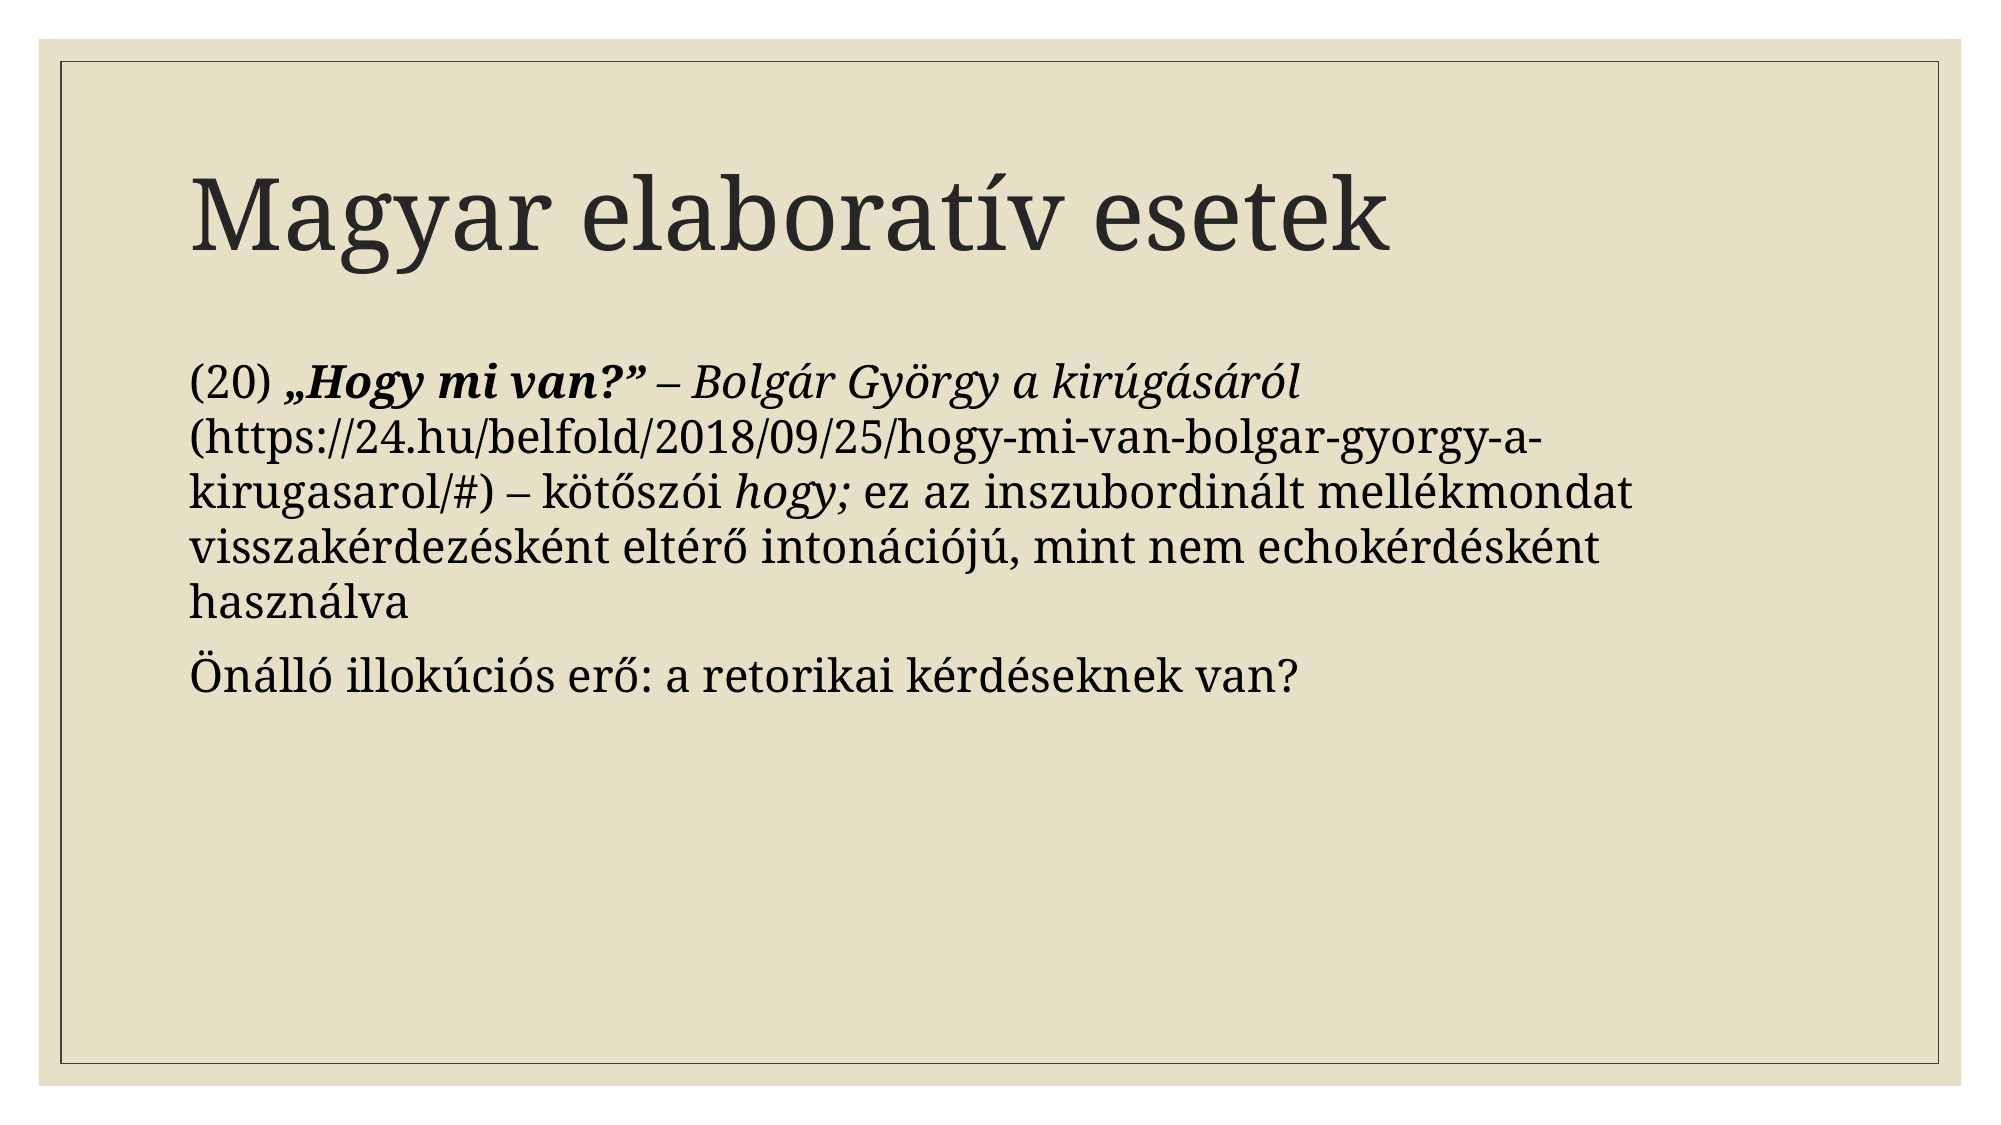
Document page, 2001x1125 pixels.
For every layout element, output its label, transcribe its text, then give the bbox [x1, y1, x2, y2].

list (20) „Hogy mi van?” – Bolgár György a kirúgásáról (https://24.hu/belfold/2018/09/25/hogy-mi-van-bolgar-gyorgy-a-kirugasarol/#) – kötőszói hogy; ez az inszubordinált mellékmondat visszakérdezésként eltérő intonációjú, mint nem echokérdésként használva Önálló illokúciós erő: a retorikai kérdéseknek van? [174, 345, 1825, 990]
title Magyar elaboratív esetek [174, 105, 1825, 331]
